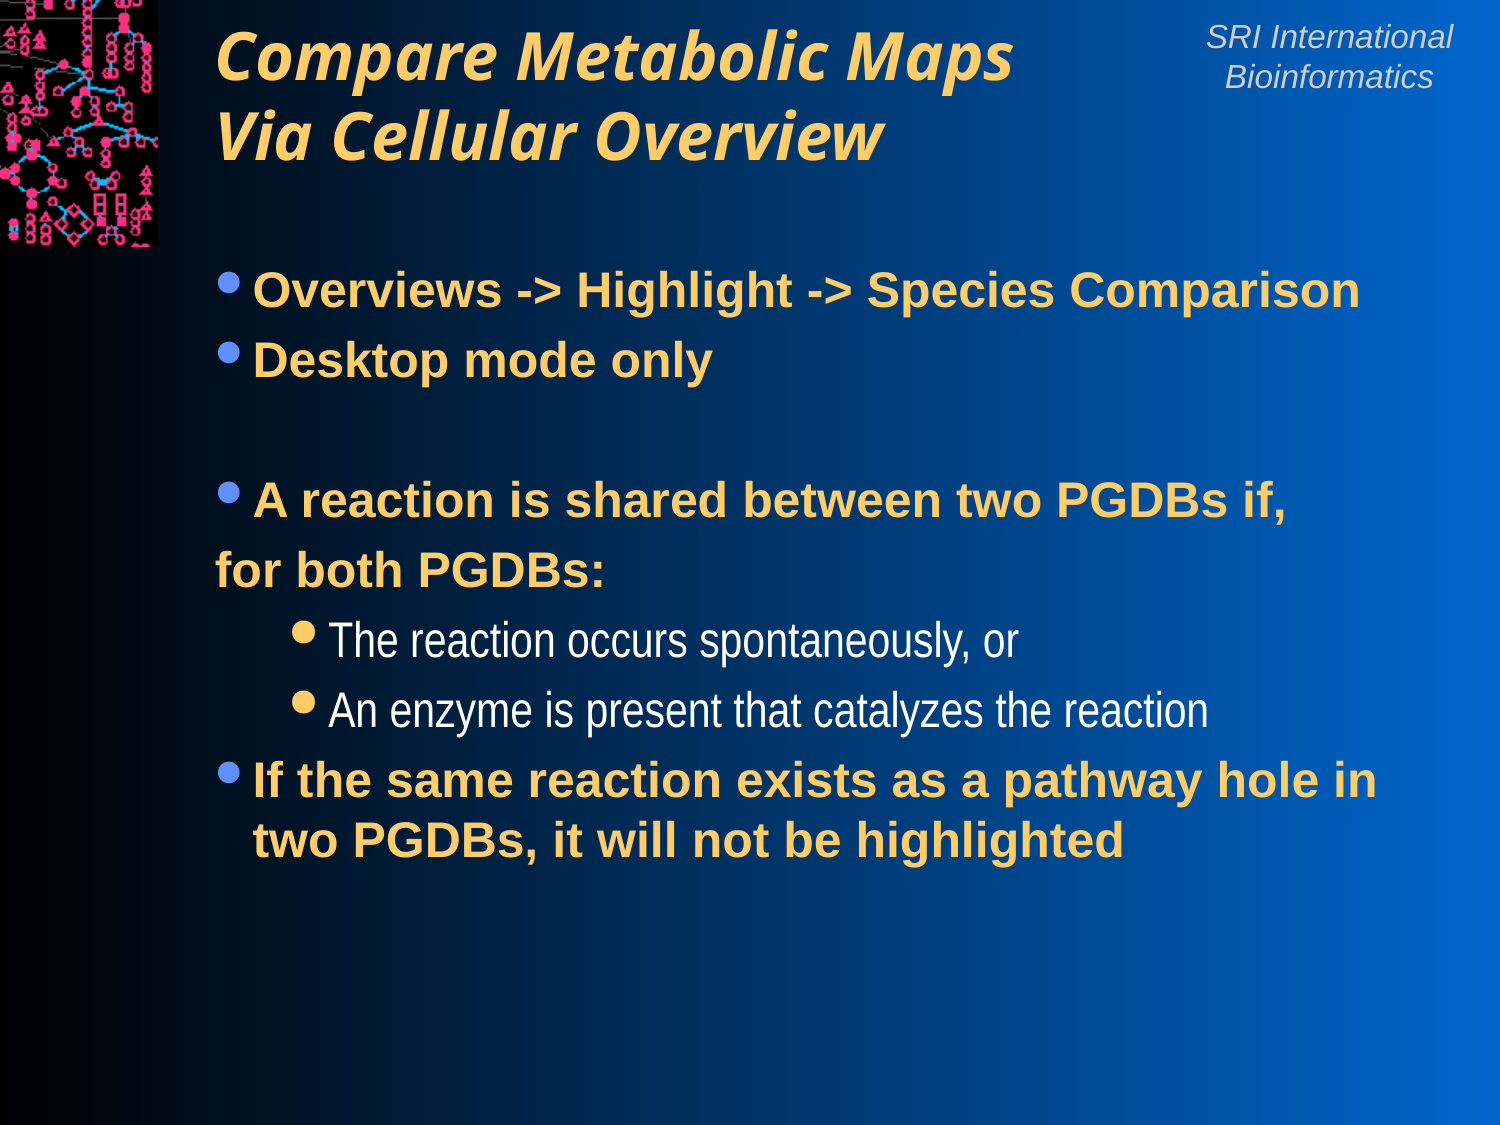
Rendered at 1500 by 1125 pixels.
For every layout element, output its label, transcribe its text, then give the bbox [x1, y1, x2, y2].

title Compare Metabolic Maps Via Cellular Overview [199, 0, 1463, 188]
picture [0, 0, 158, 247]
list Overviews -> Highlight -> Species Comparison Desktop mode only A reaction is shared between two PGDBs if, for both PGDBs: The reaction occurs spontaneously, or An enzyme is present that catalyzes the reaction If the same reaction exists as a pathway hole in two PGDBs, it will not be highlighted [199, 249, 1463, 1038]
